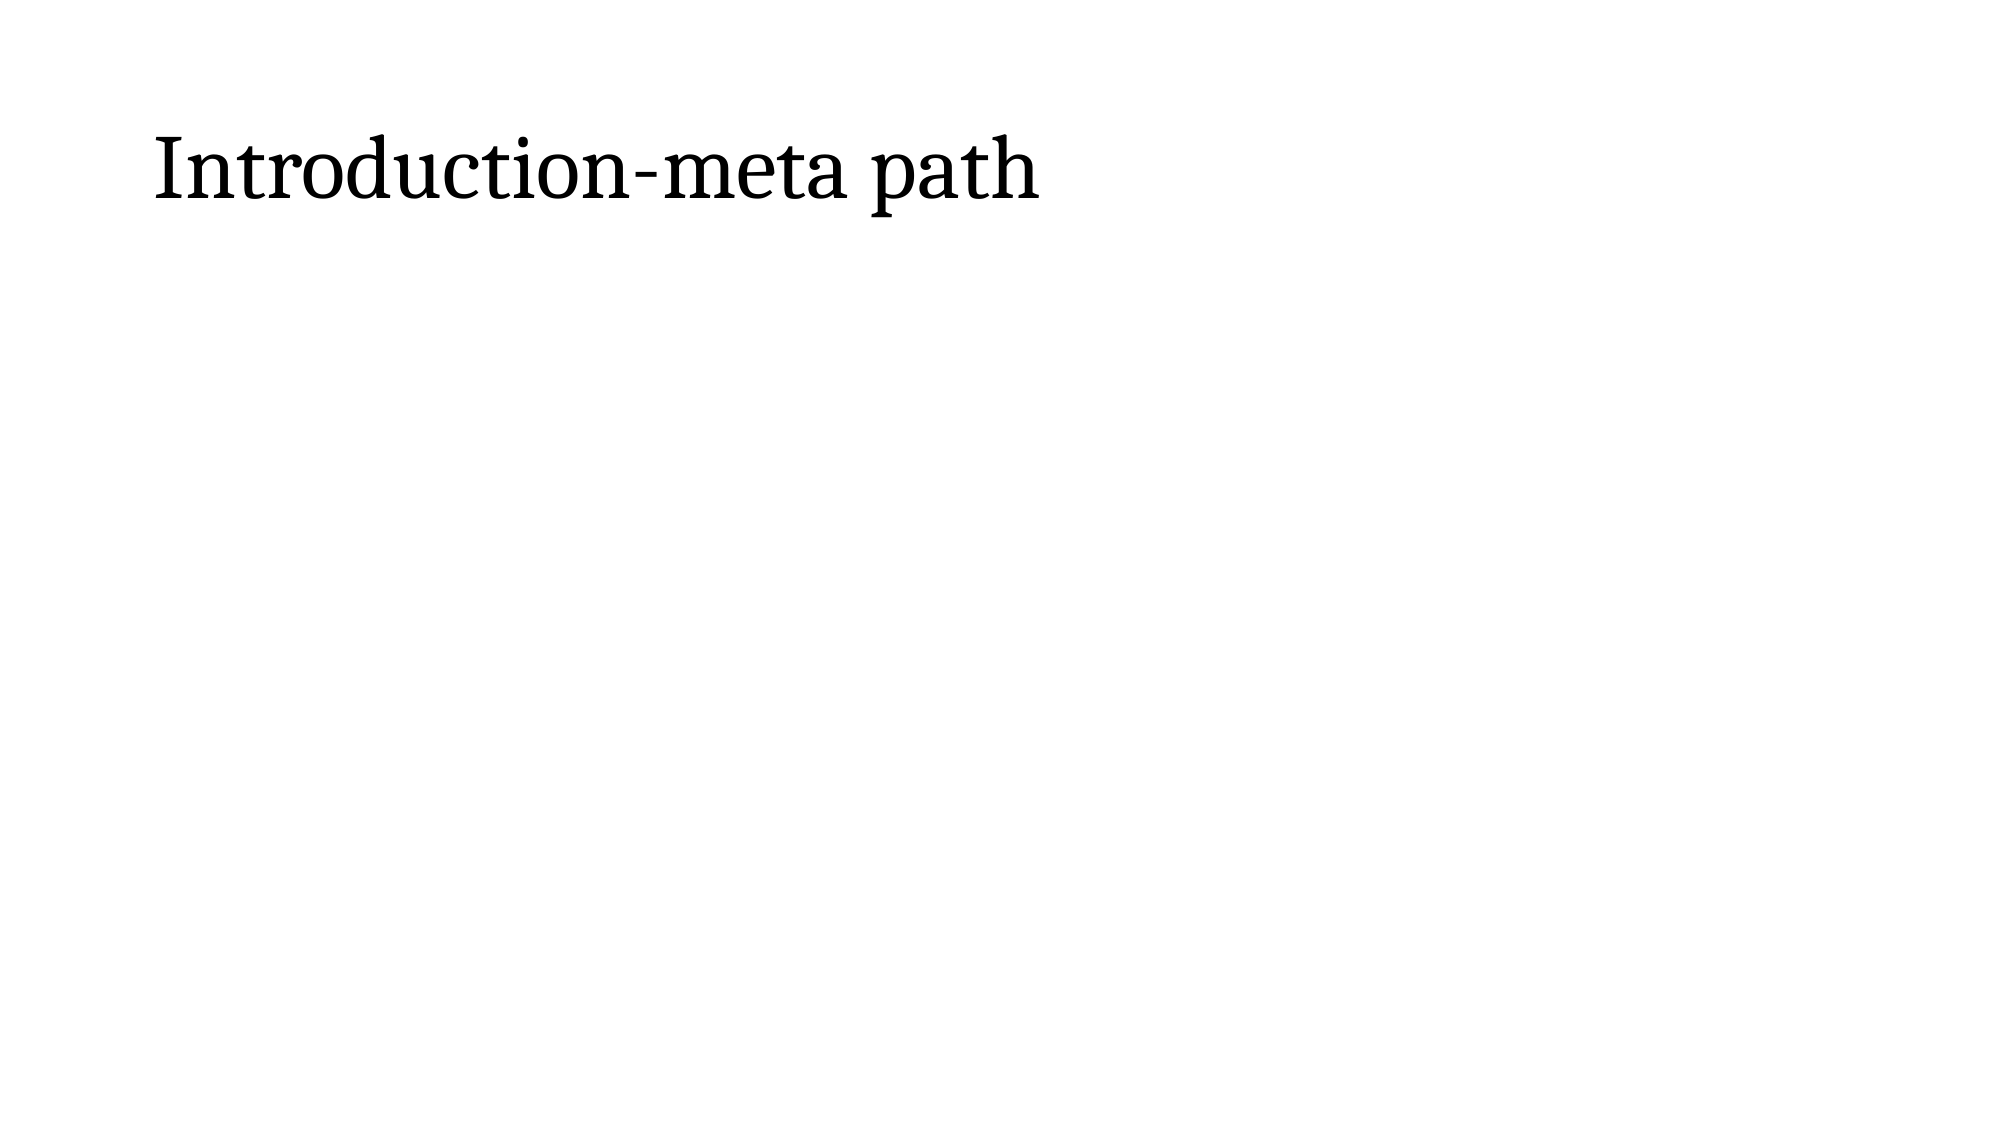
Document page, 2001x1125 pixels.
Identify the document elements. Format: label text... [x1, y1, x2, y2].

title Introduction-meta path [138, 60, 1864, 278]
